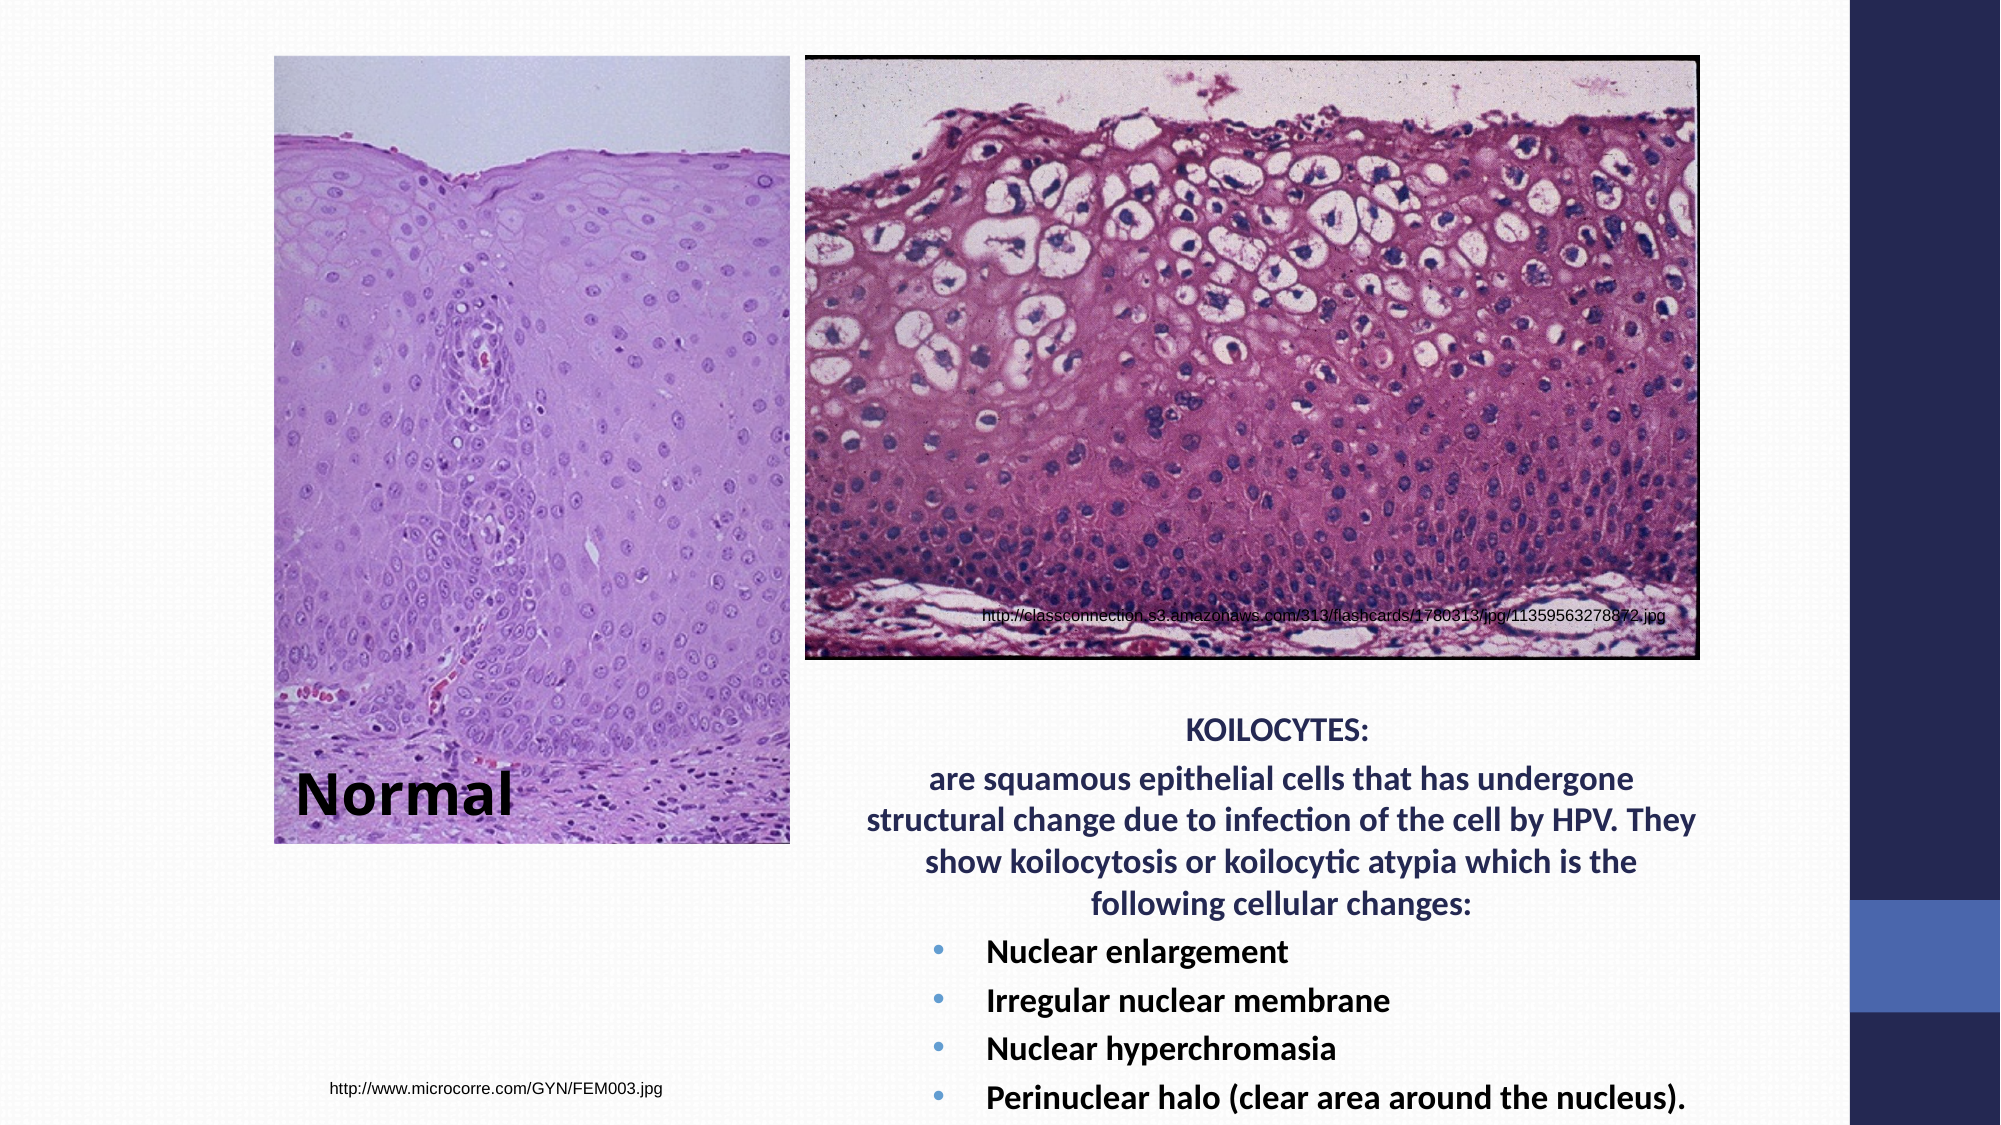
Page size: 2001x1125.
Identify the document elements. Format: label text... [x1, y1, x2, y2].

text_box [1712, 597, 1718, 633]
text_box http://www.microcorre.com/GYN/FEM003.jpg [314, 1070, 1065, 1105]
text_box Normal [279, 736, 904, 856]
list KOILOCYTES: are squamous epithelial cells that has undergone structural change due to infection of the cell by HPV. They show koilocytosis or koilocytic atypia which is the following cellular changes: Nuclear enlargement Irregular nuclear membrane Nuclear hyperchromasia Perinuclear halo (clear area around the nucleus). [846, 699, 1718, 1125]
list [804, 54, 1700, 661]
picture [137, 57, 926, 843]
